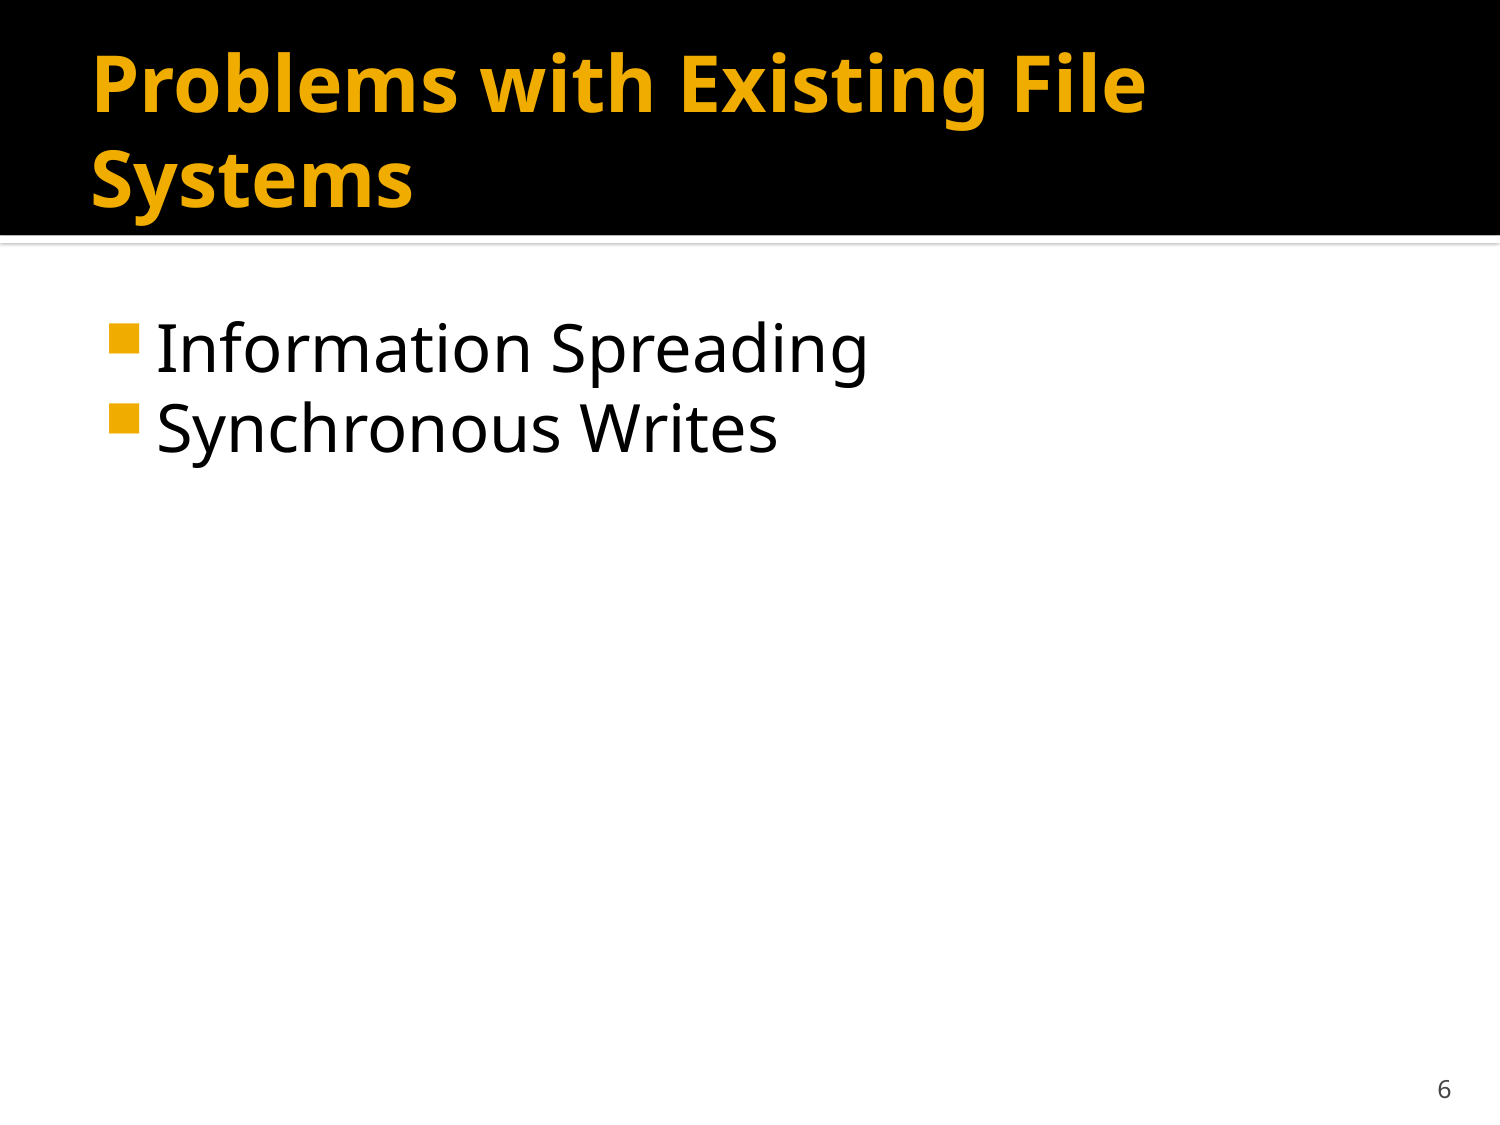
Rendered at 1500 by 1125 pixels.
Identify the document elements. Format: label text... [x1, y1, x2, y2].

title Problems with Existing File Systems [75, 25, 1425, 231]
slide_number 6 [1345, 1062, 1467, 1108]
list Information Spreading Synchronous Writes [75, 291, 1425, 1050]
